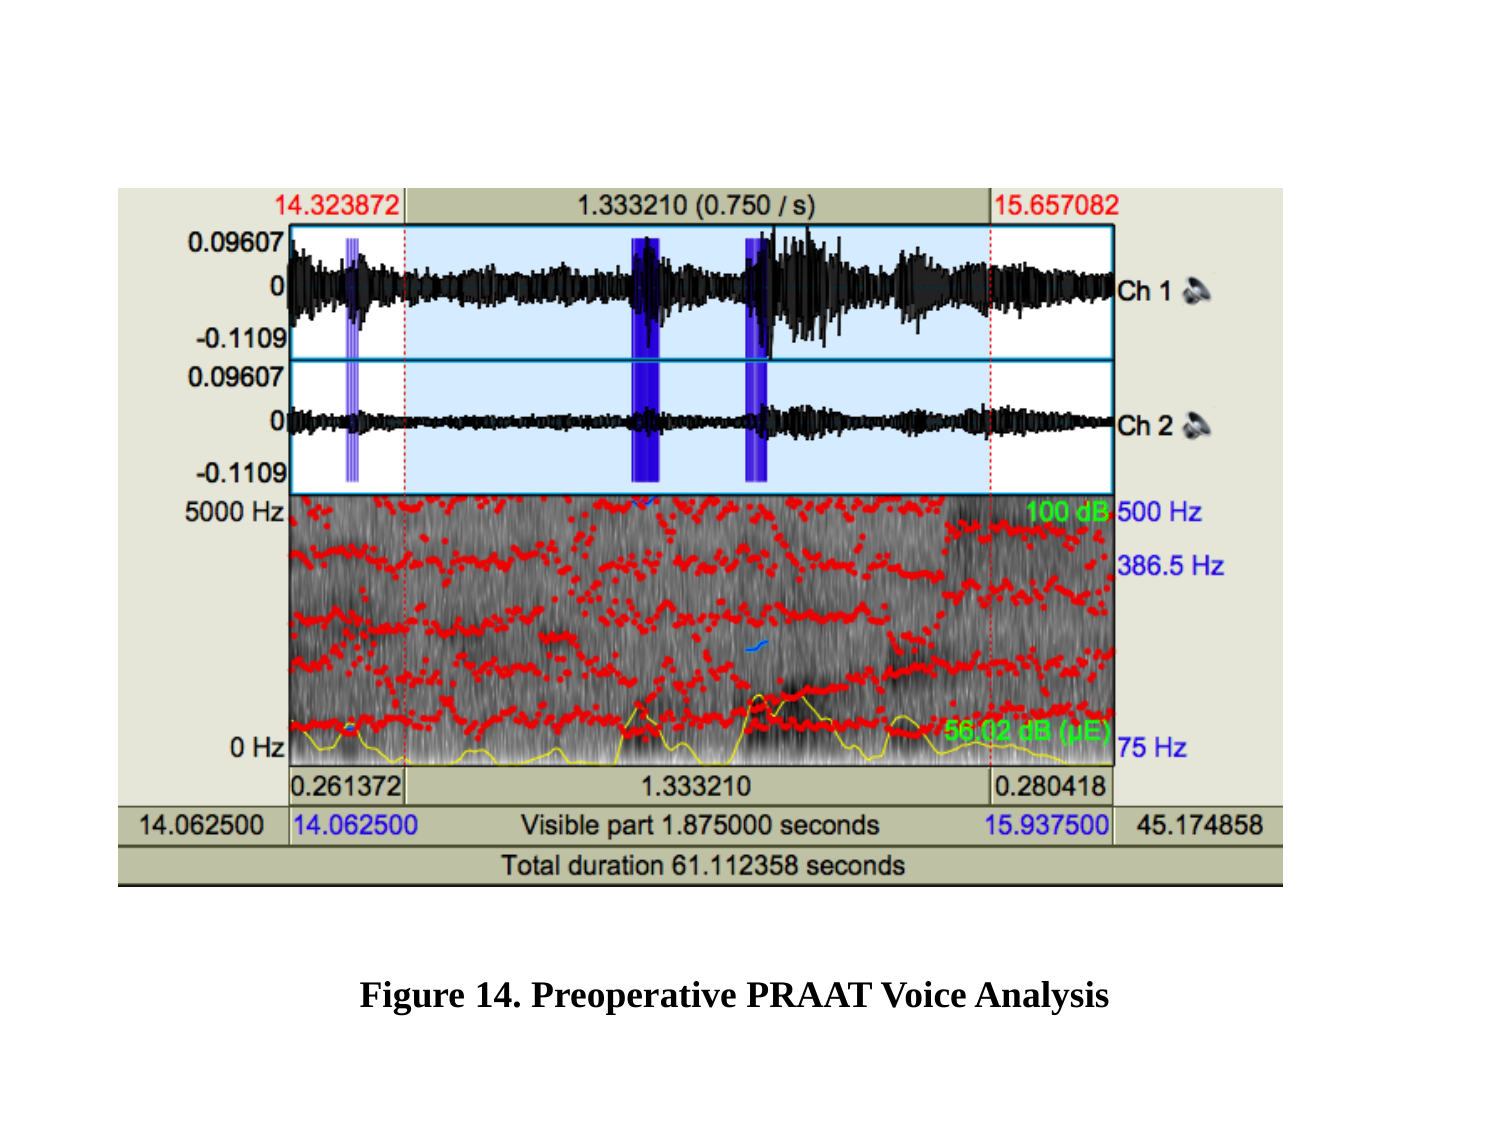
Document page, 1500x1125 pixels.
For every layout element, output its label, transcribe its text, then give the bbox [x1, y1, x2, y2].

picture [118, 188, 1283, 887]
text_box Figure 14. Preoperative PRAAT Voice Analysis [64, 962, 1405, 1023]
